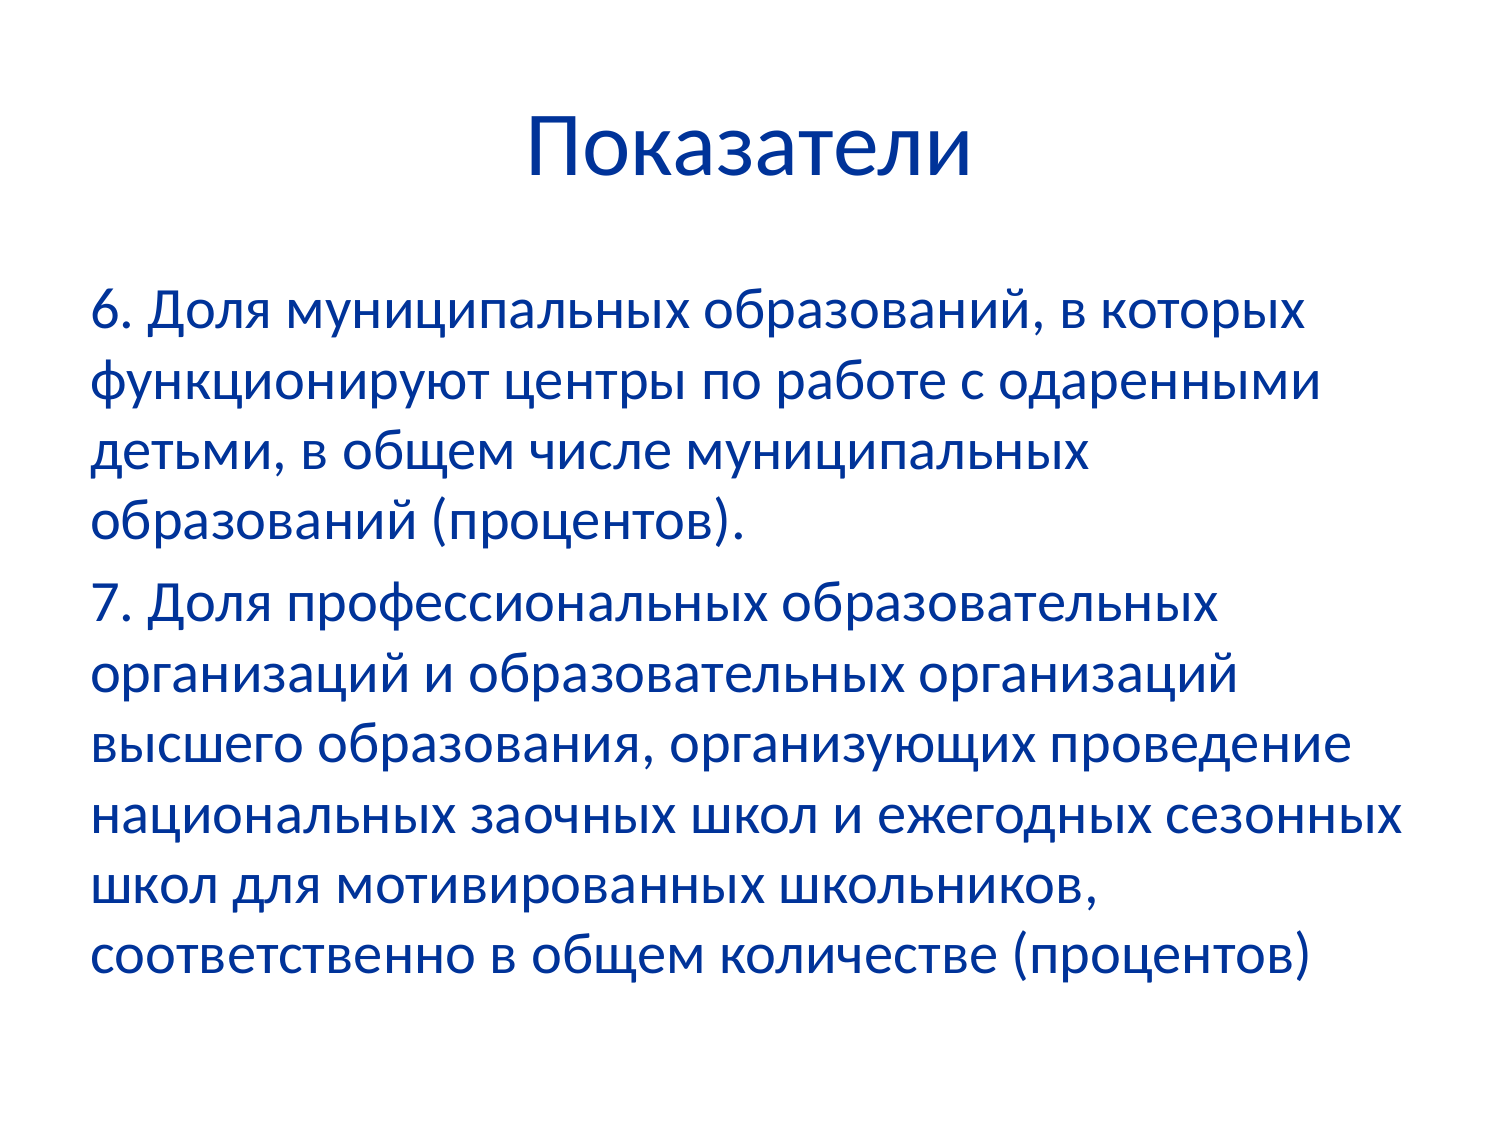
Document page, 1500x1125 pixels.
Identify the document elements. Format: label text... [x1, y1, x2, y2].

list 6. Доля муниципальных образований, в которых функционируют центры по работе с одаренными детьми, в общем числе муниципальных образований (процентов). 7. Доля профессиональных образовательных организаций и образовательных организаций высшего образования, организующих проведение национальных заочных школ и ежегодных сезонных школ для мотивированных школьников, соответственно в общем количестве (процентов) [75, 262, 1425, 1005]
title Показатели [75, 45, 1425, 233]
